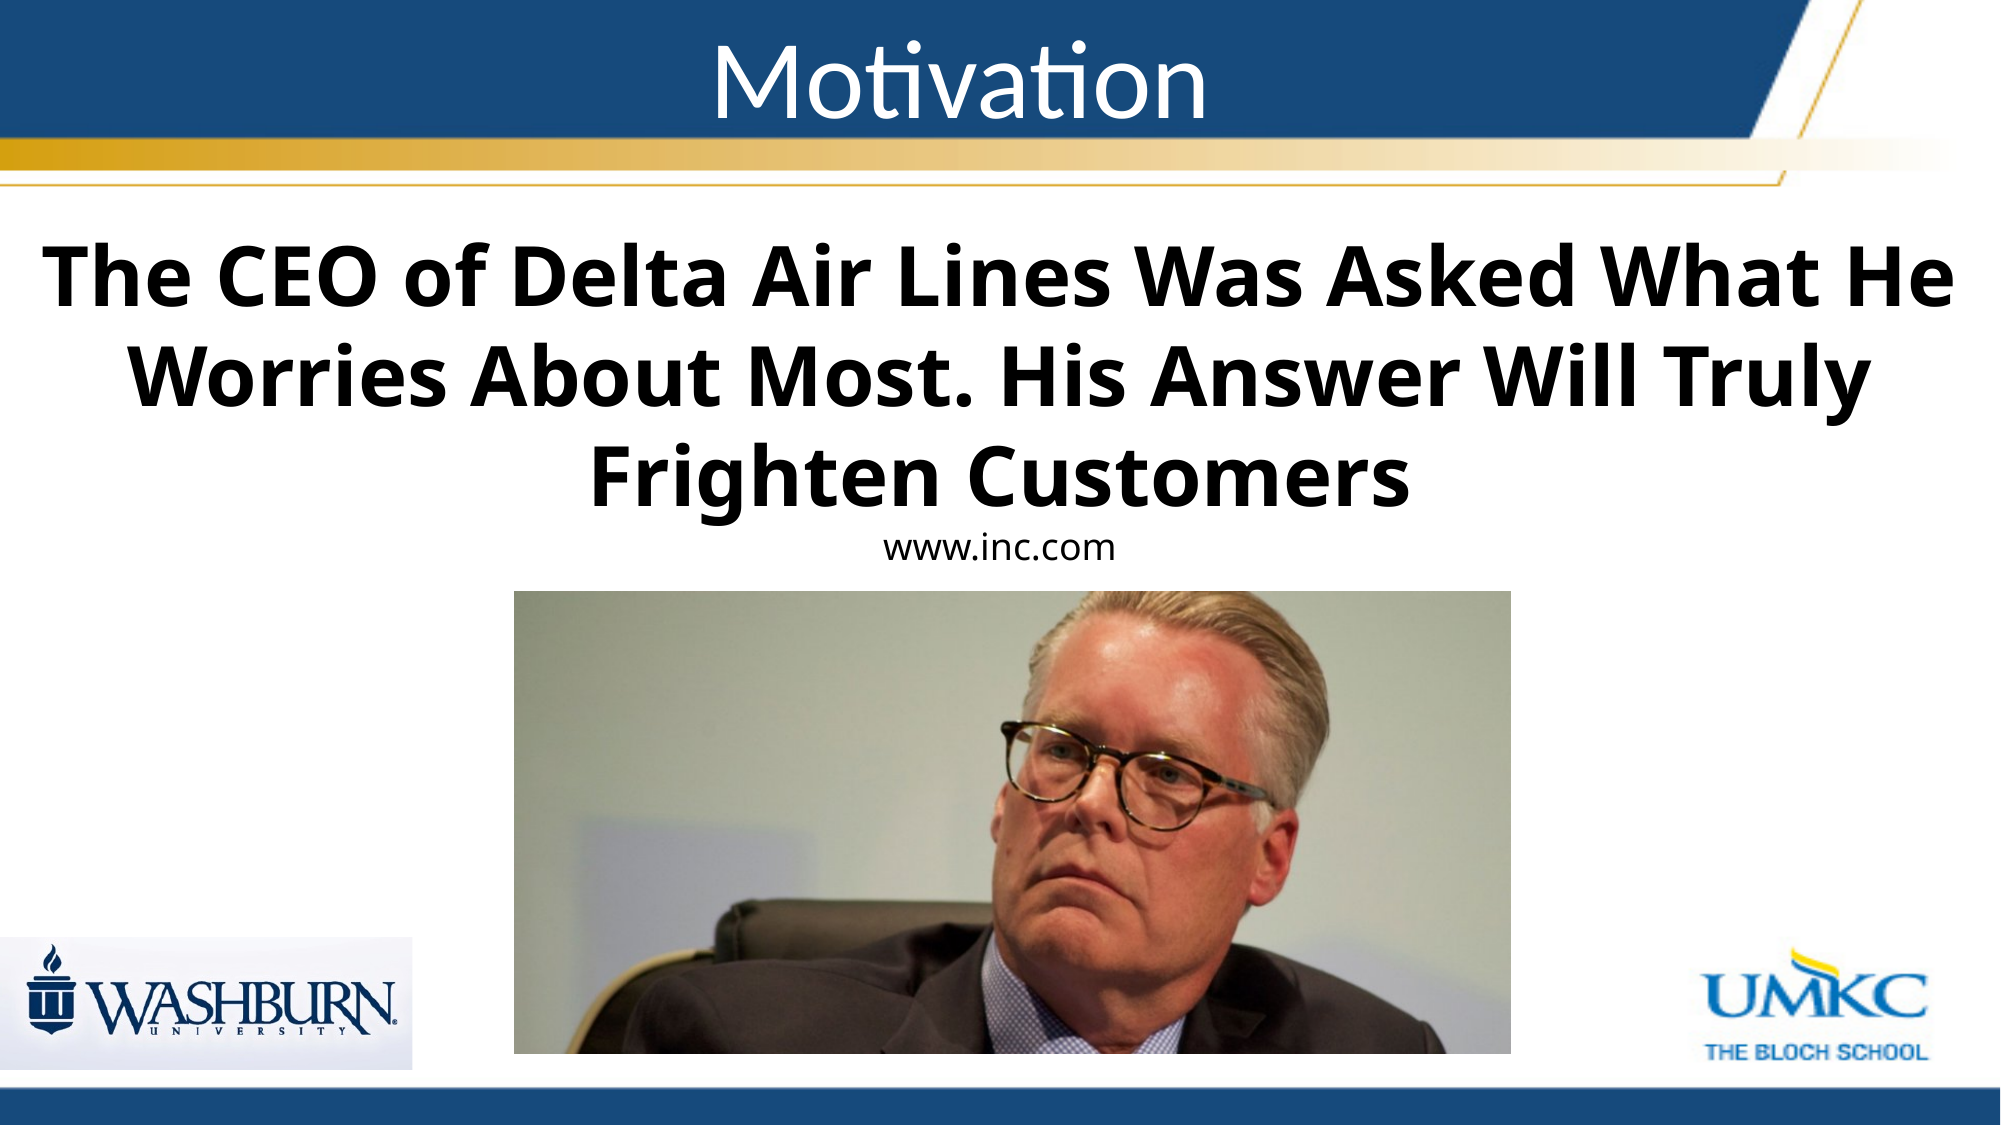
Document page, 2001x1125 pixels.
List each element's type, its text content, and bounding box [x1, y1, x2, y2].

picture [0, 0, 2001, 1125]
title Motivation [60, 0, 1861, 168]
text_box The CEO of Delta Air Lines Was Asked What He Worries About Most. His Answer Will Truly Frighten Customers www.inc.com [0, 222, 2000, 815]
